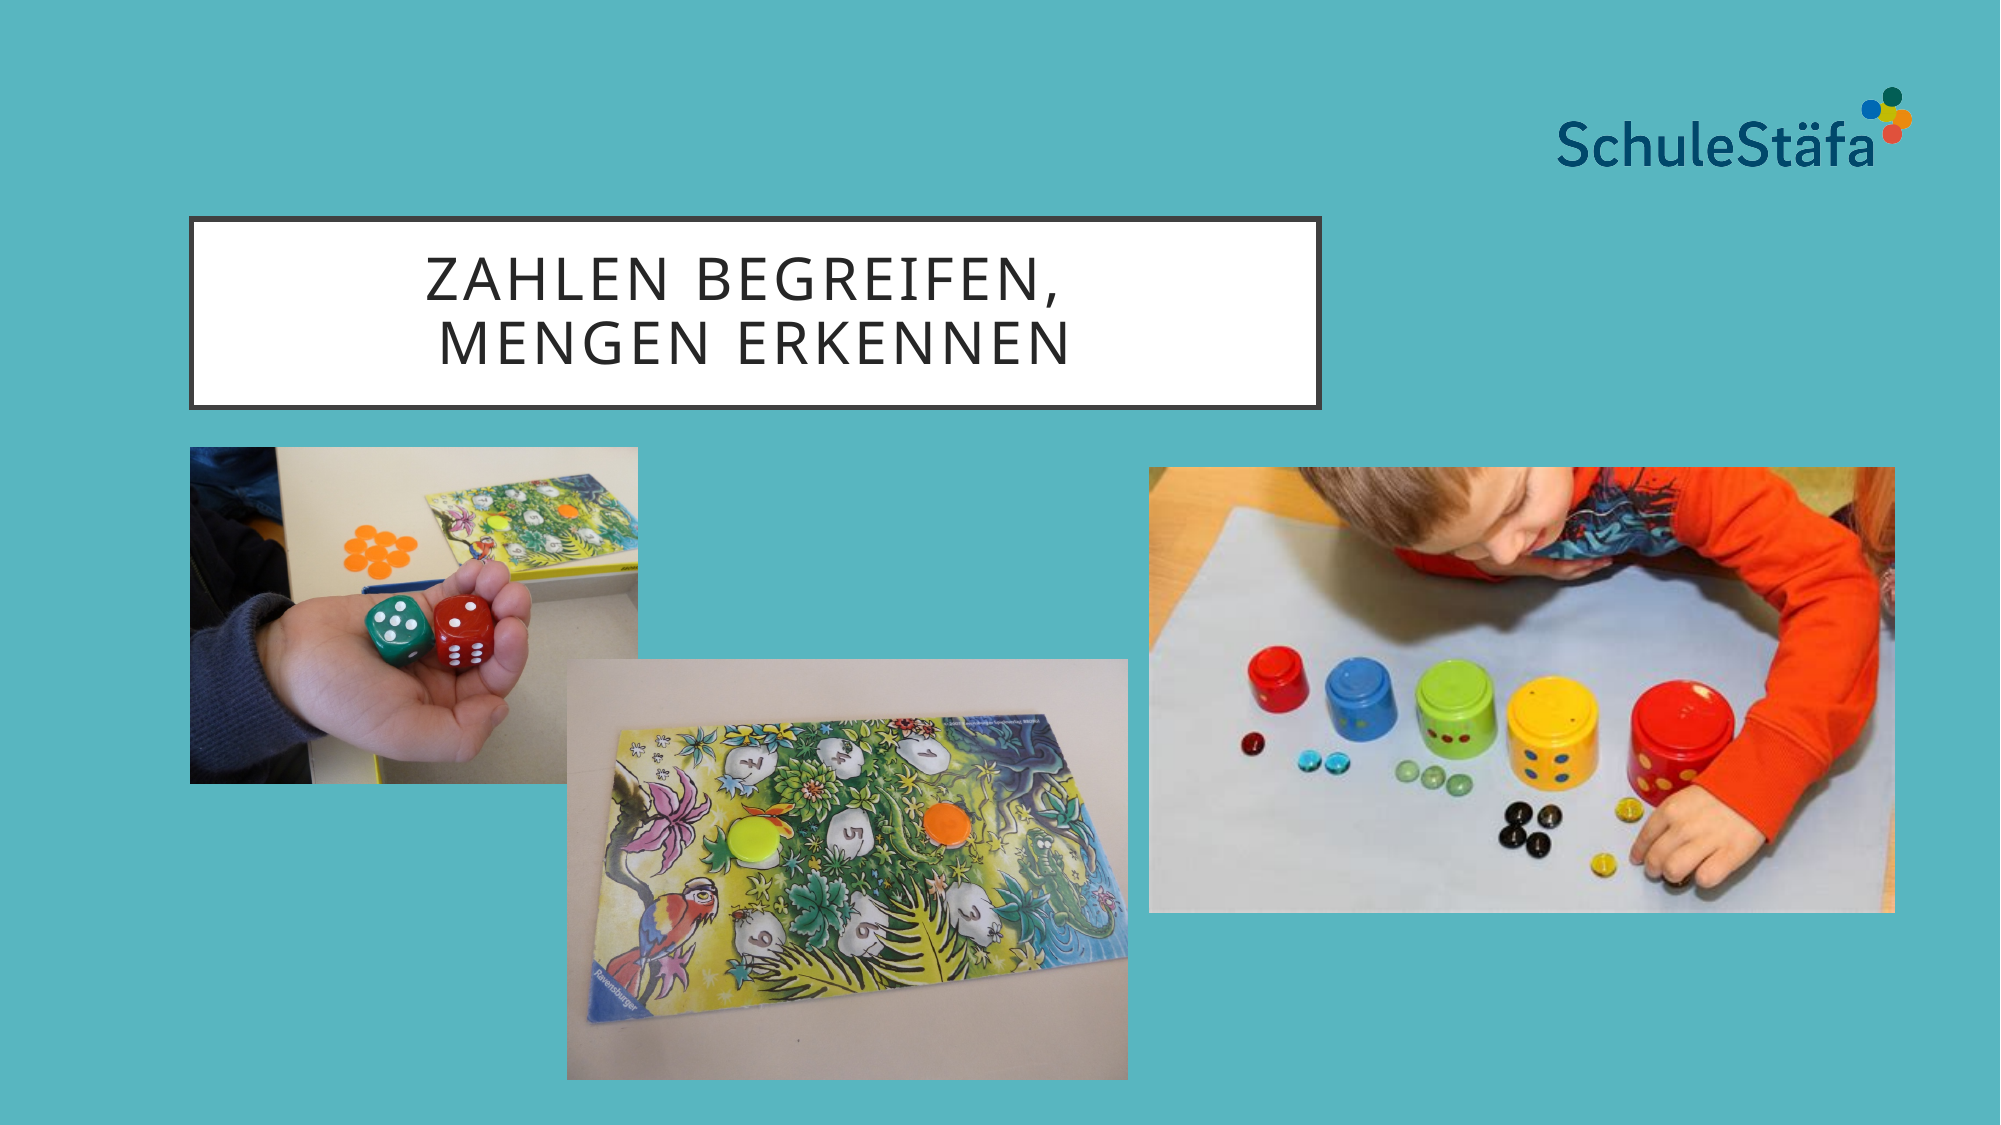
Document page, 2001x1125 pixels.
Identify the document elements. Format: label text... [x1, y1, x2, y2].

picture [1557, 87, 1912, 167]
picture [1803, 153, 1813, 161]
picture [1149, 467, 1895, 913]
picture [1557, 161, 1565, 167]
title Zahlen begreifen, Mengen erkennen [189, 216, 1322, 410]
picture [1632, 142, 1644, 167]
picture [1715, 142, 1726, 148]
picture [1856, 153, 1866, 161]
picture [189, 447, 1128, 1080]
